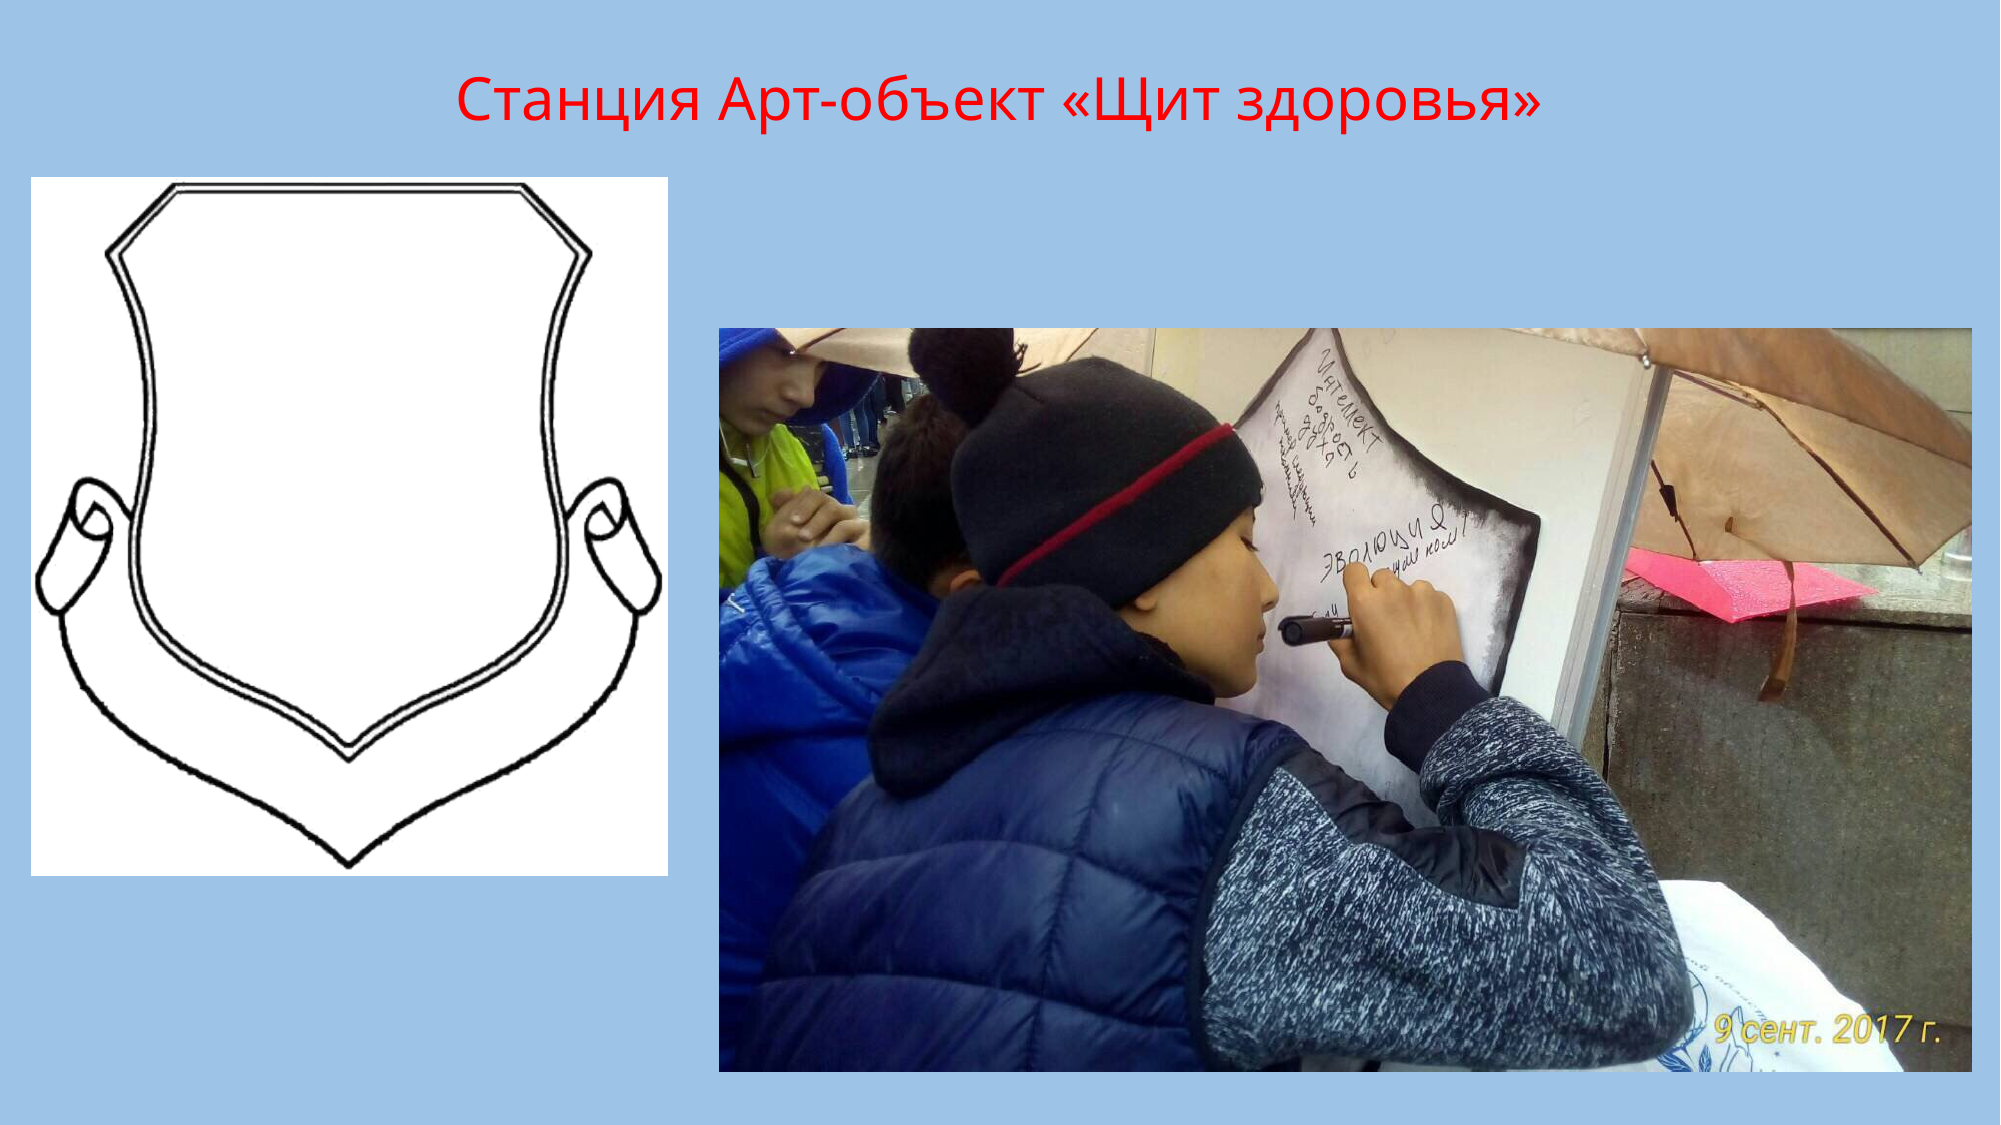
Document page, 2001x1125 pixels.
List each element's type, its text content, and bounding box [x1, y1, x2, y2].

picture [719, 328, 1972, 1072]
title Станция Арт-объект «Щит здоровья» [137, 59, 1863, 278]
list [30, 177, 668, 876]
